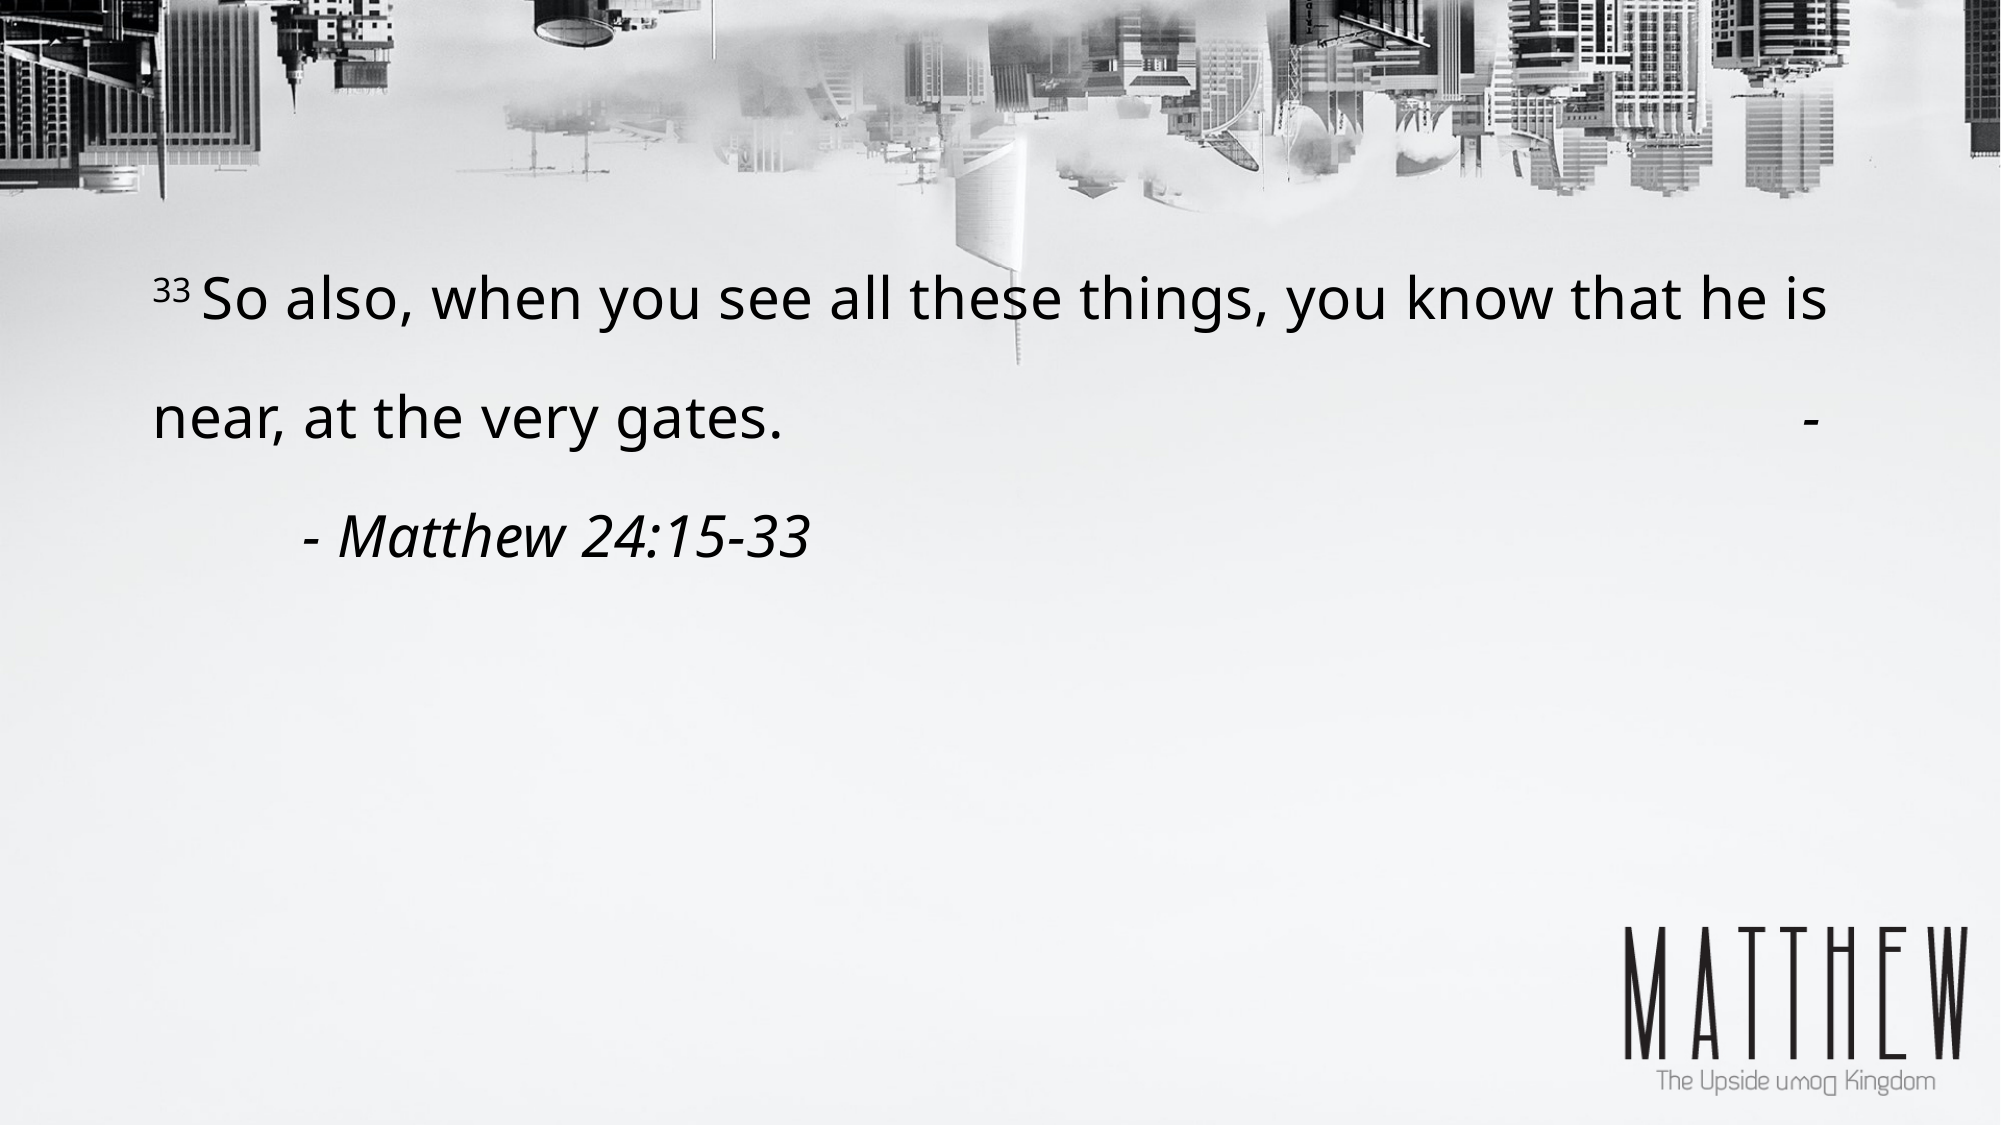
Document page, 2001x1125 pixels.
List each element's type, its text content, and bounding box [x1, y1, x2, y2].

list 33 So also, when you see all these things, you know that he is near, at the very gates. - - Matthew 24:15-33 [137, 204, 1863, 1006]
picture [0, 0, 2001, 1125]
